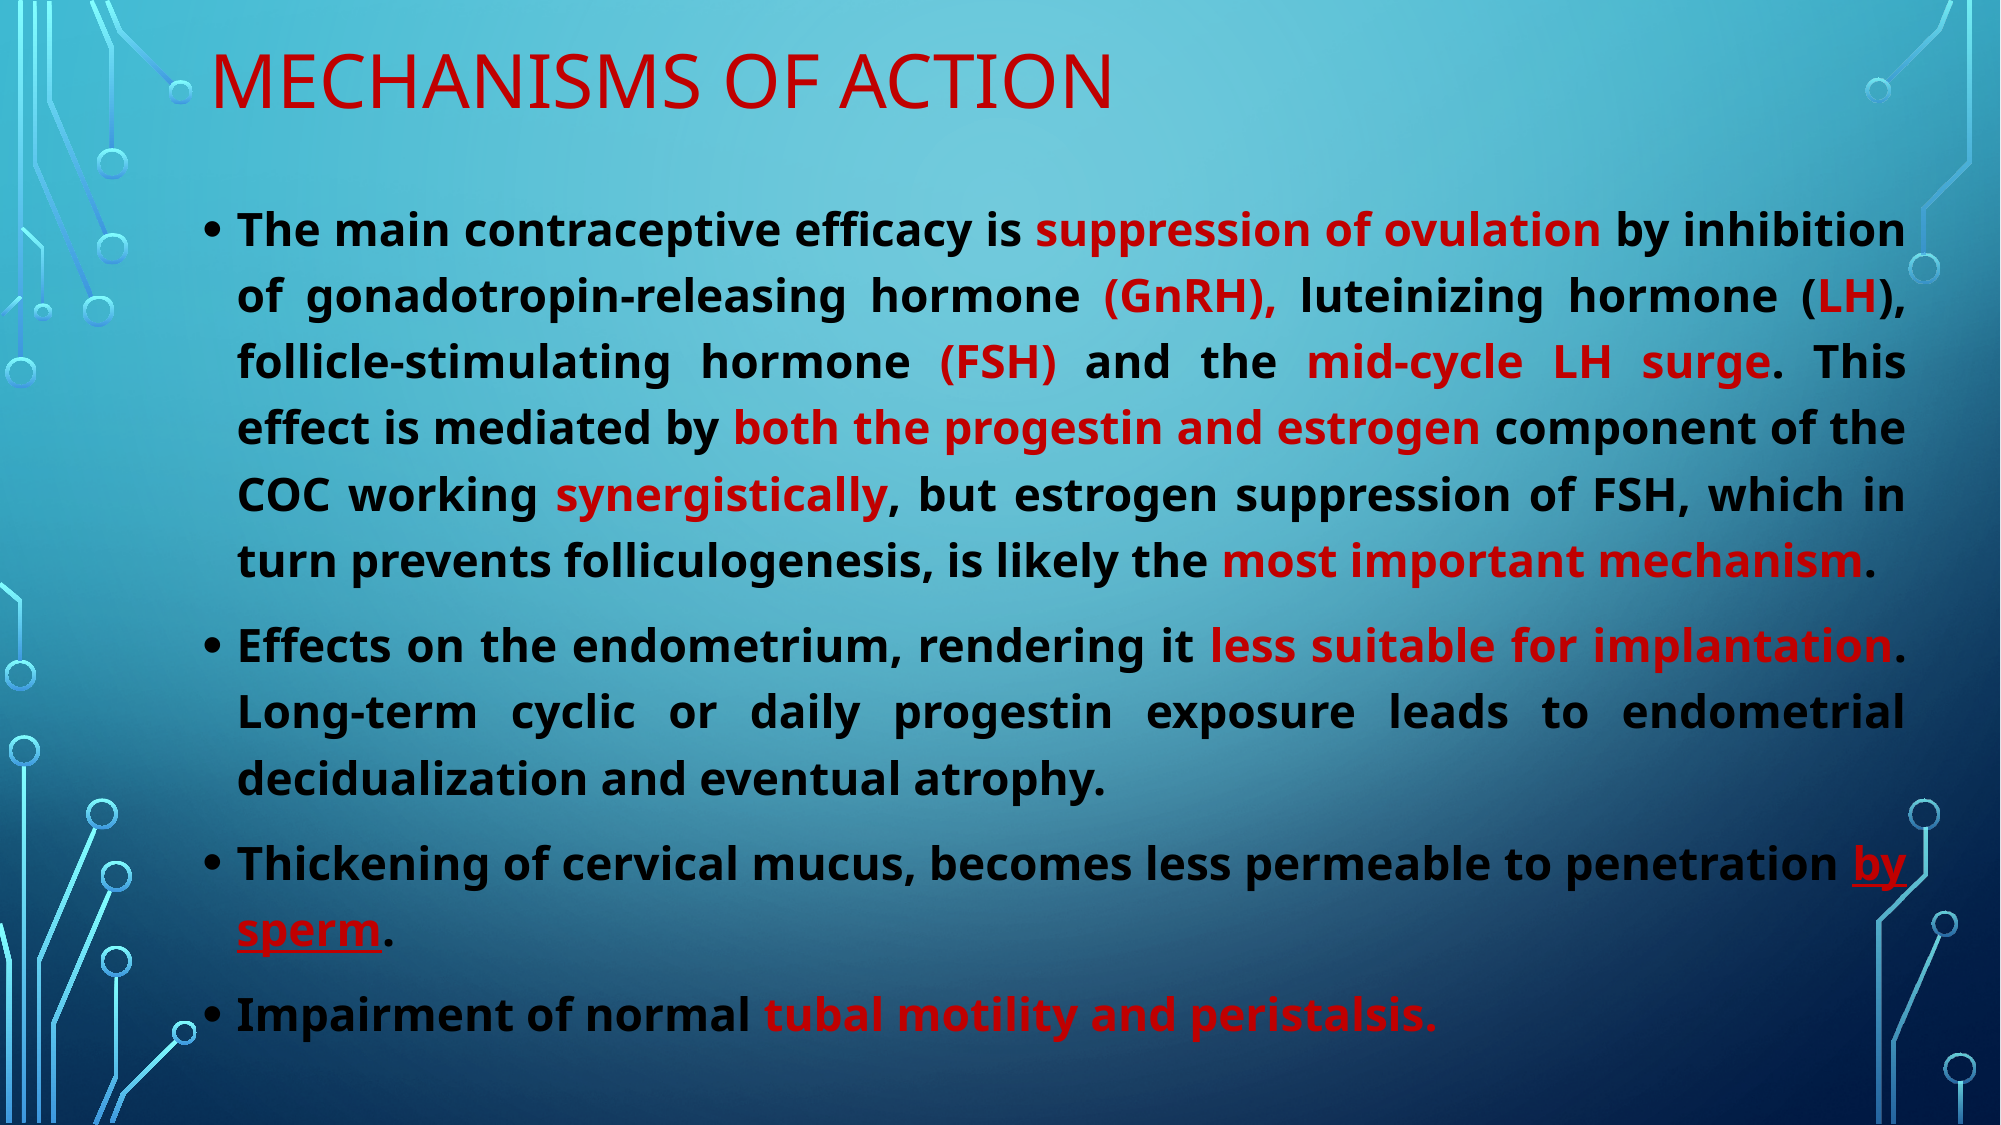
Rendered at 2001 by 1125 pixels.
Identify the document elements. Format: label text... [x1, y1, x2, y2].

title MECHANISMS OF ACTION [194, 8, 1820, 182]
list The main contraceptive efficacy is suppression of ovulation by inhibition of gonadotropin-releasing hormone (GnRH), luteinizing hormone (LH), follicle-stimulating hormone (FSH) and the mid-cycle LH surge. This effect is mediated by both the progestin and estrogen component of the COC working synergistically, but estrogen suppression of FSH, which in turn prevents folliculogenesis, is likely the most important mechanism. Effects on the endometrium, rendering it less suitable for implantation. Long-term cyclic or daily progestin exposure leads to endometrial decidualization and eventual atrophy. Thickening of cervical mucus, becomes less permeable to penetration by sperm. Impairment of normal tubal motility and peristalsis. [187, 182, 1922, 1067]
